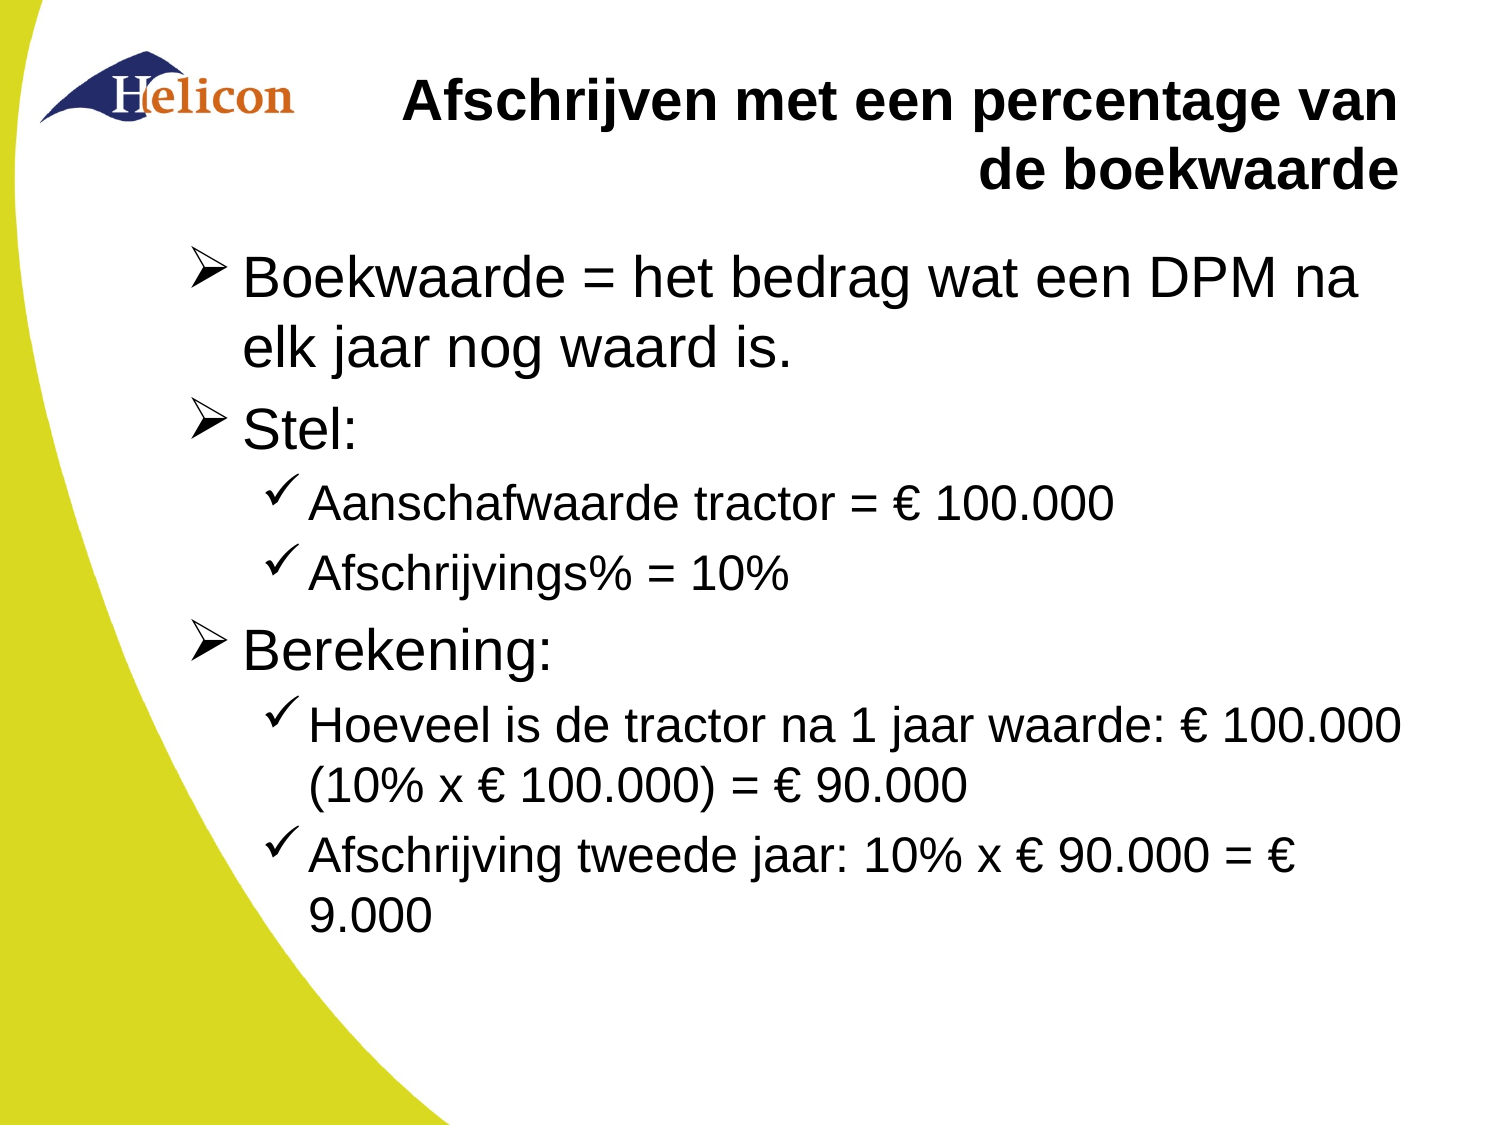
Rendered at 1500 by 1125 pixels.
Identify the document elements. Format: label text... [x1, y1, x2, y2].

title Afschrijven met een percentage van de boekwaarde [324, 113, 1415, 220]
list Boekwaarde = het bedrag wat een DPM na elk jaar nog waard is. Stel: Aanschafwaarde tractor = € 100.000 Afschrijvings% = 10% Berekening: Hoeveel is de tractor na 1 jaar waarde: € 100.000 (10% x € 100.000) = € 90.000 Afschrijving tweede jaar: 10% x € 90.000 = € 9.000 [171, 231, 1425, 1041]
picture [0, 0, 1500, 1125]
